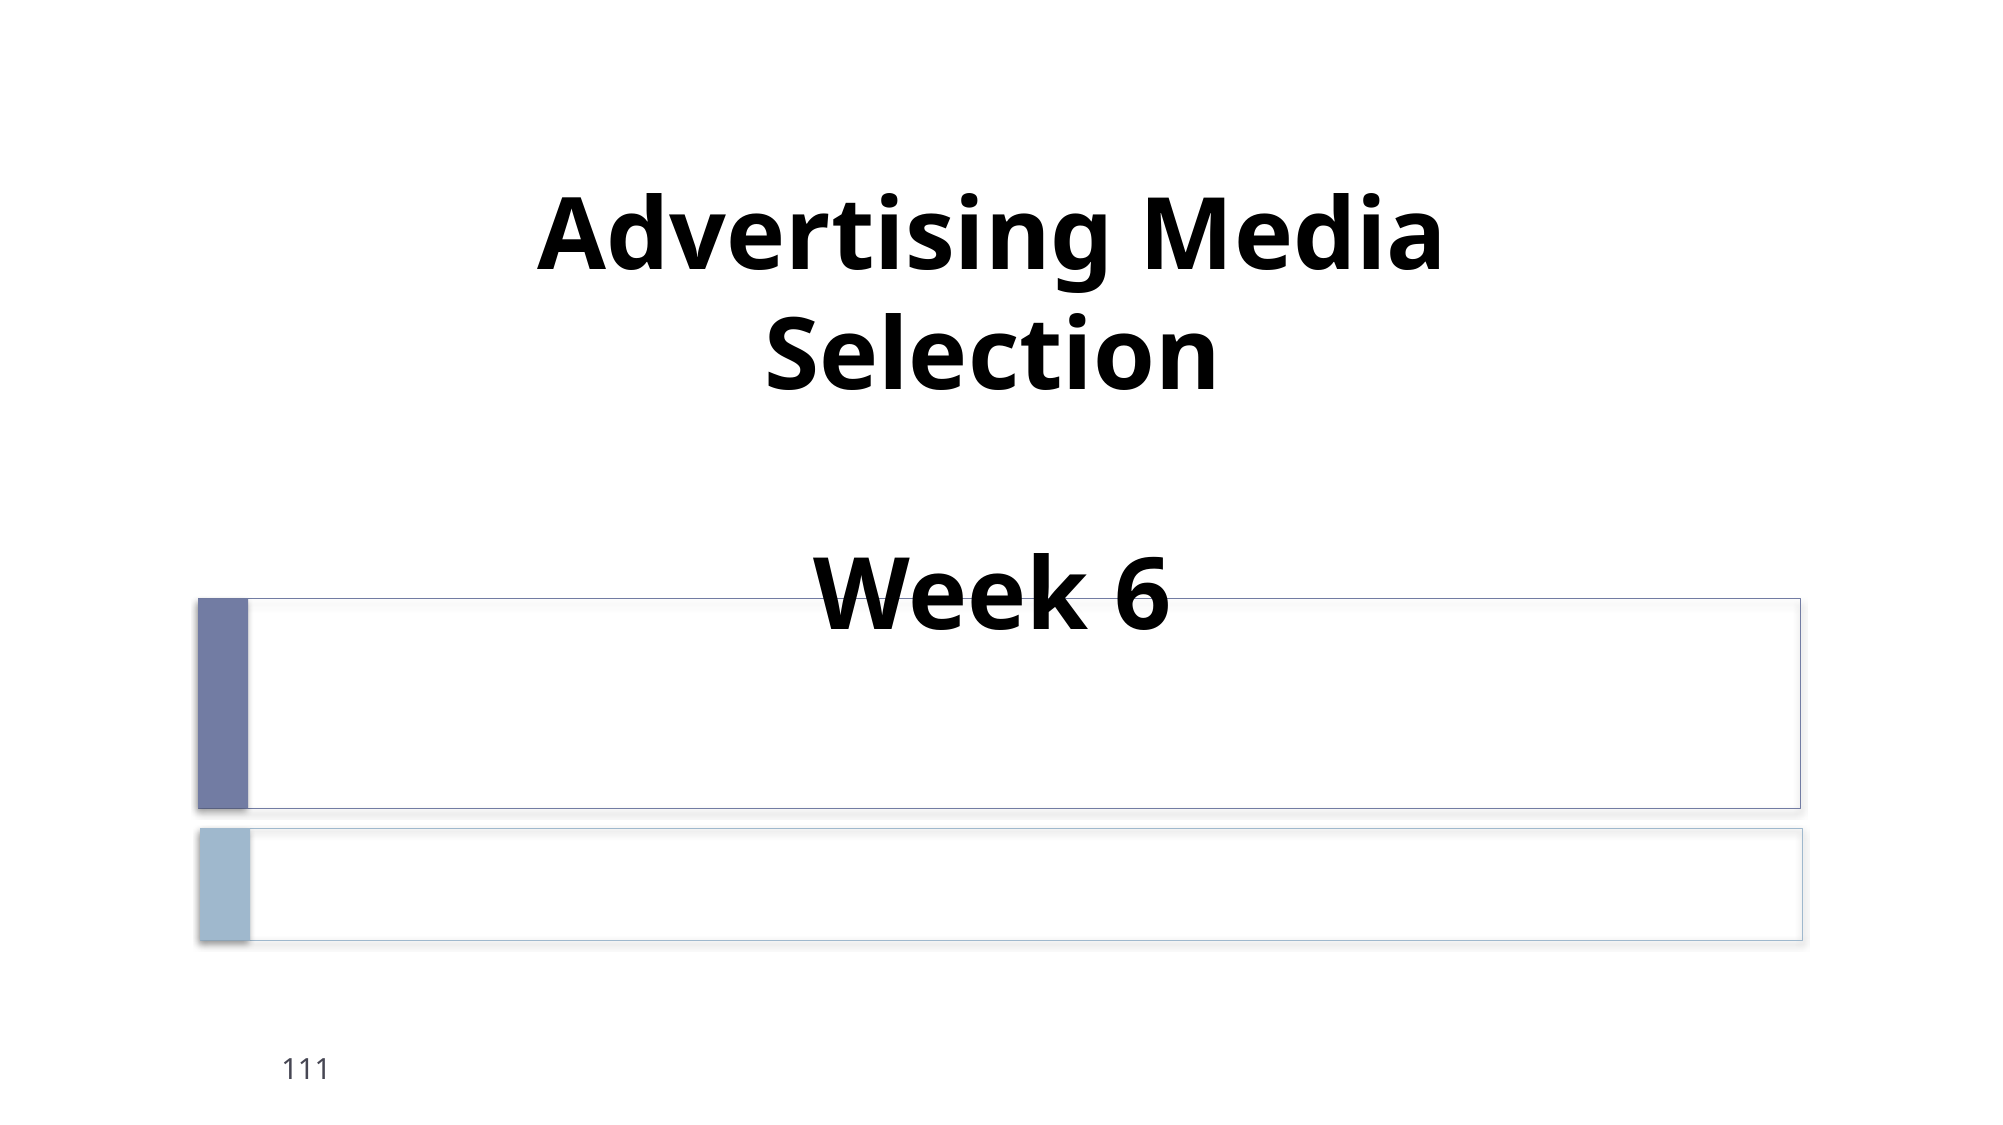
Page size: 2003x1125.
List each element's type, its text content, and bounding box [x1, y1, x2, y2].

slide_number 111 [266, 1042, 534, 1103]
title Advertising Media Selection Week 6 [283, 162, 1703, 900]
